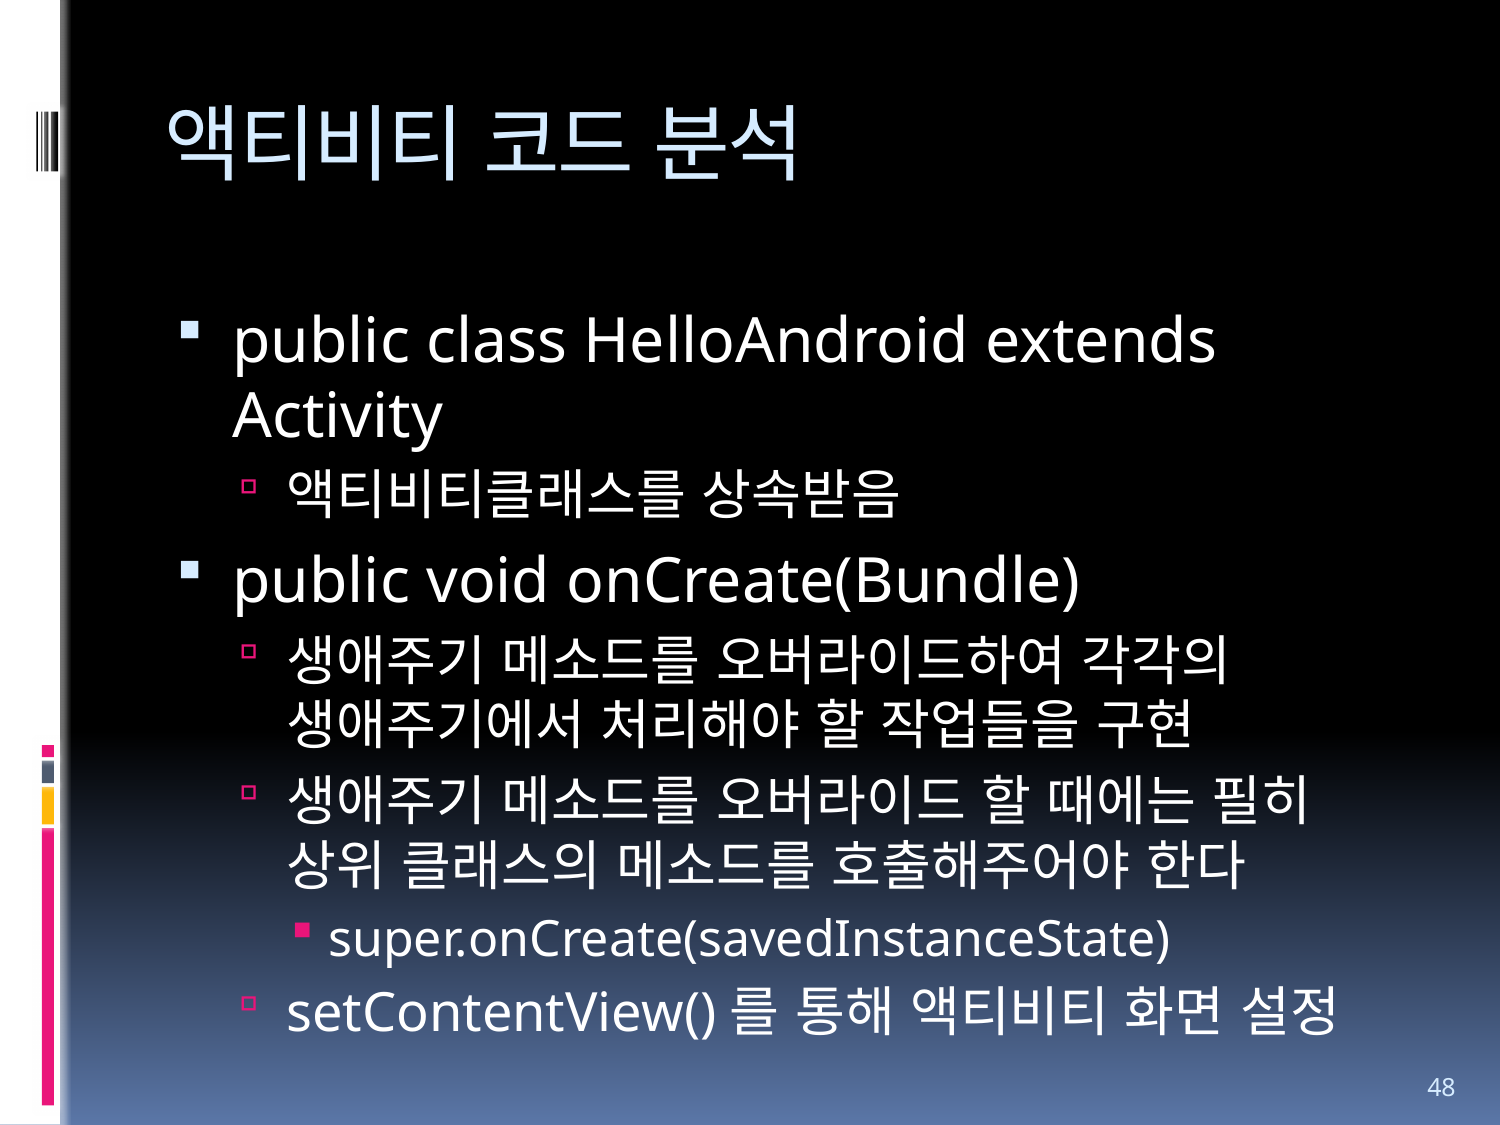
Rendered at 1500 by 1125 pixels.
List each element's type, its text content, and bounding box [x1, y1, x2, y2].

list public class HelloAndroid extends Activity 액티비티클래스를 상속받음 public void onCreate(Bundle) 생애주기 메소드를 오버라이드하여 각각의 생애주기에서 처리해야 할 작업들을 구현 생애주기 메소드를 오버라이드 할 때에는 필히 상위 클래스의 메소드를 호출해주어야 한다 super.onCreate(savedInstanceState) setContentView()를 통해 액티비티 화면 설정 [150, 292, 1425, 1043]
title 액티비티 코드 분석 [150, 83, 1425, 234]
slide_number 48 [1412, 1052, 1488, 1113]
